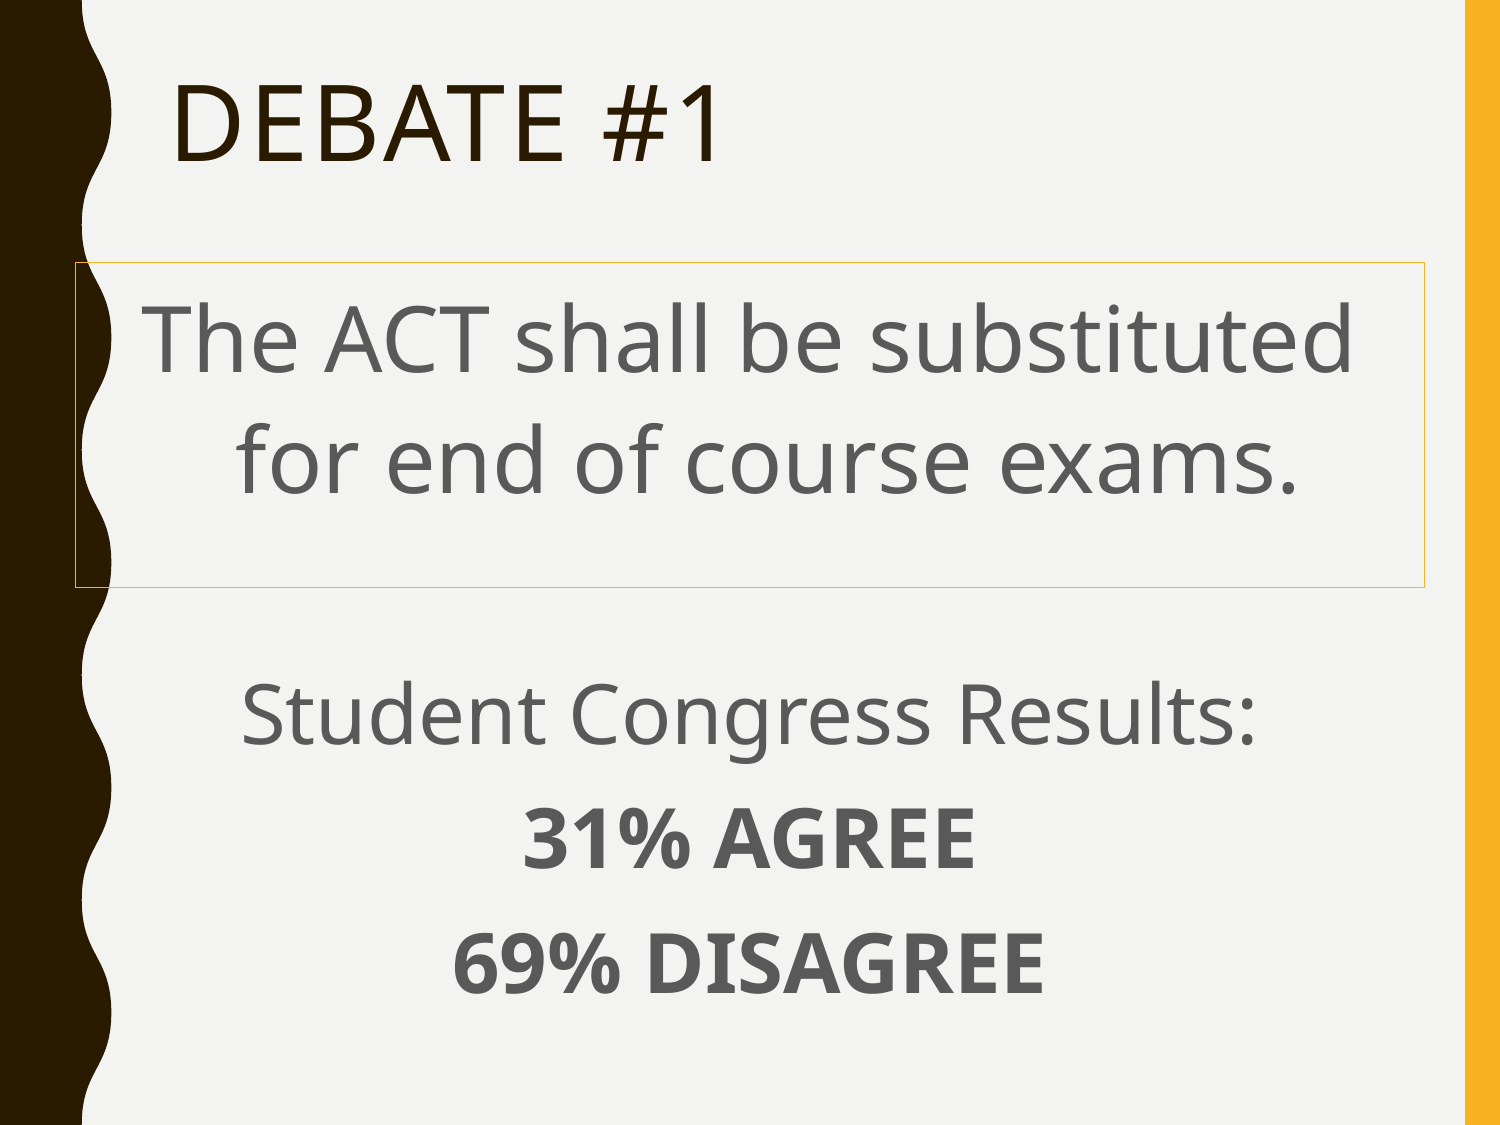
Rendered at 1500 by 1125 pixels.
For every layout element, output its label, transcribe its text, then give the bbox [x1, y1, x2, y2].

title Debate #1 [154, 62, 1407, 262]
list The ACT shall be substituted for end of course exams. Student Congress Results: 31% AGREE 69% DISAGREE [75, 262, 1425, 588]
